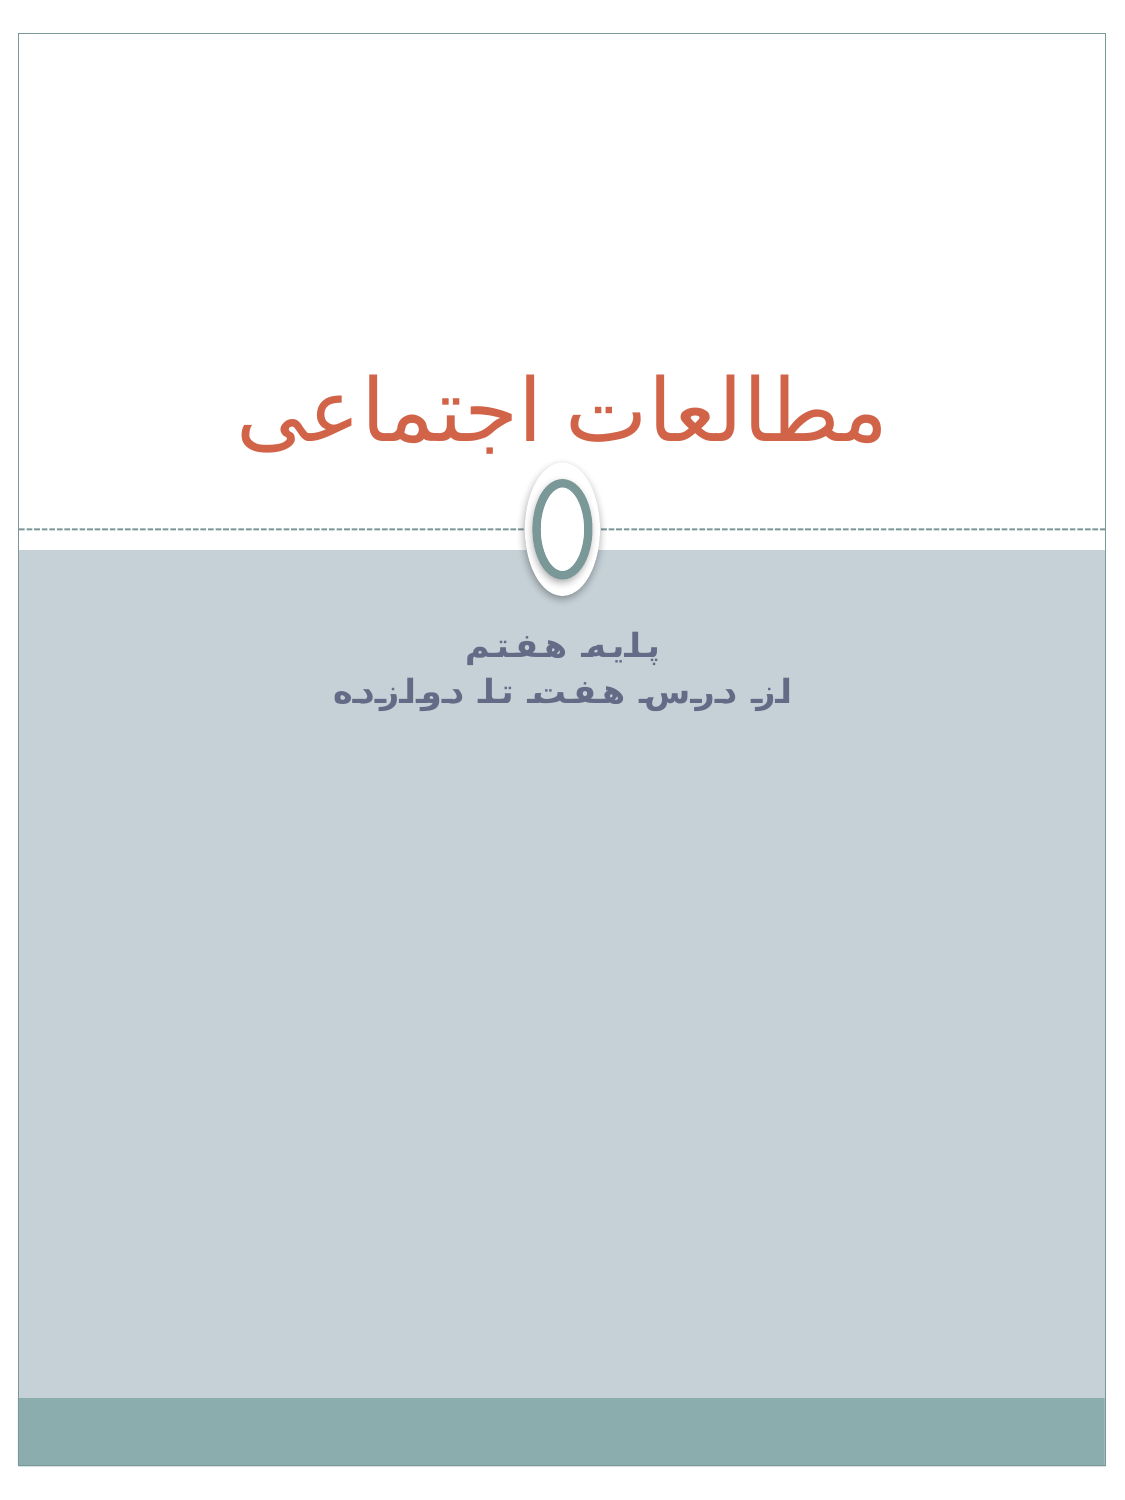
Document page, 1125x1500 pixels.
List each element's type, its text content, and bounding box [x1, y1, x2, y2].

title مطالعات اجتماعی [84, 83, 1041, 467]
subtitle پایه هفتم از درس هفت تا دوازده [168, 616, 957, 1000]
